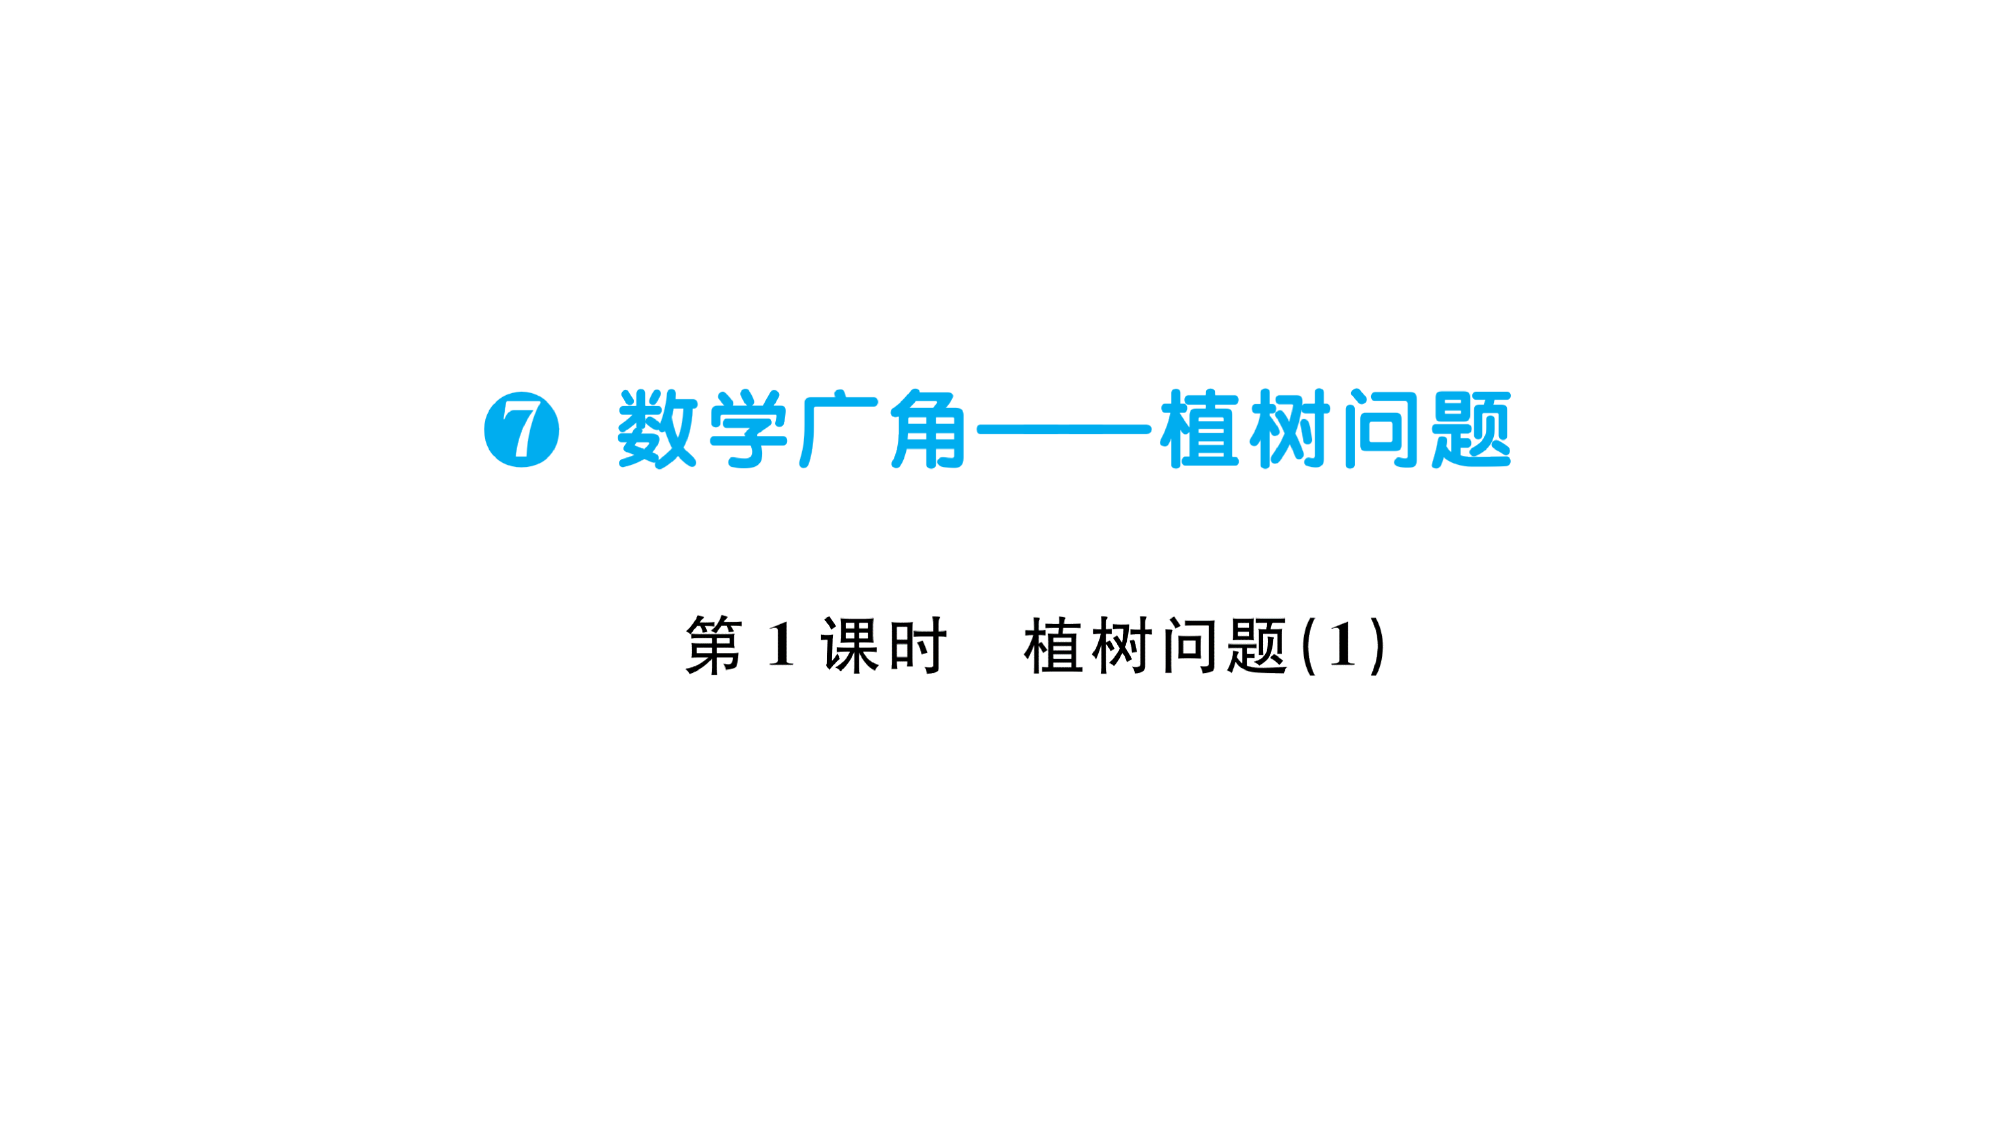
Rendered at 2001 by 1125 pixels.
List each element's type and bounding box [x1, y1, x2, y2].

picture [681, 578, 1396, 721]
picture [479, 363, 1520, 497]
